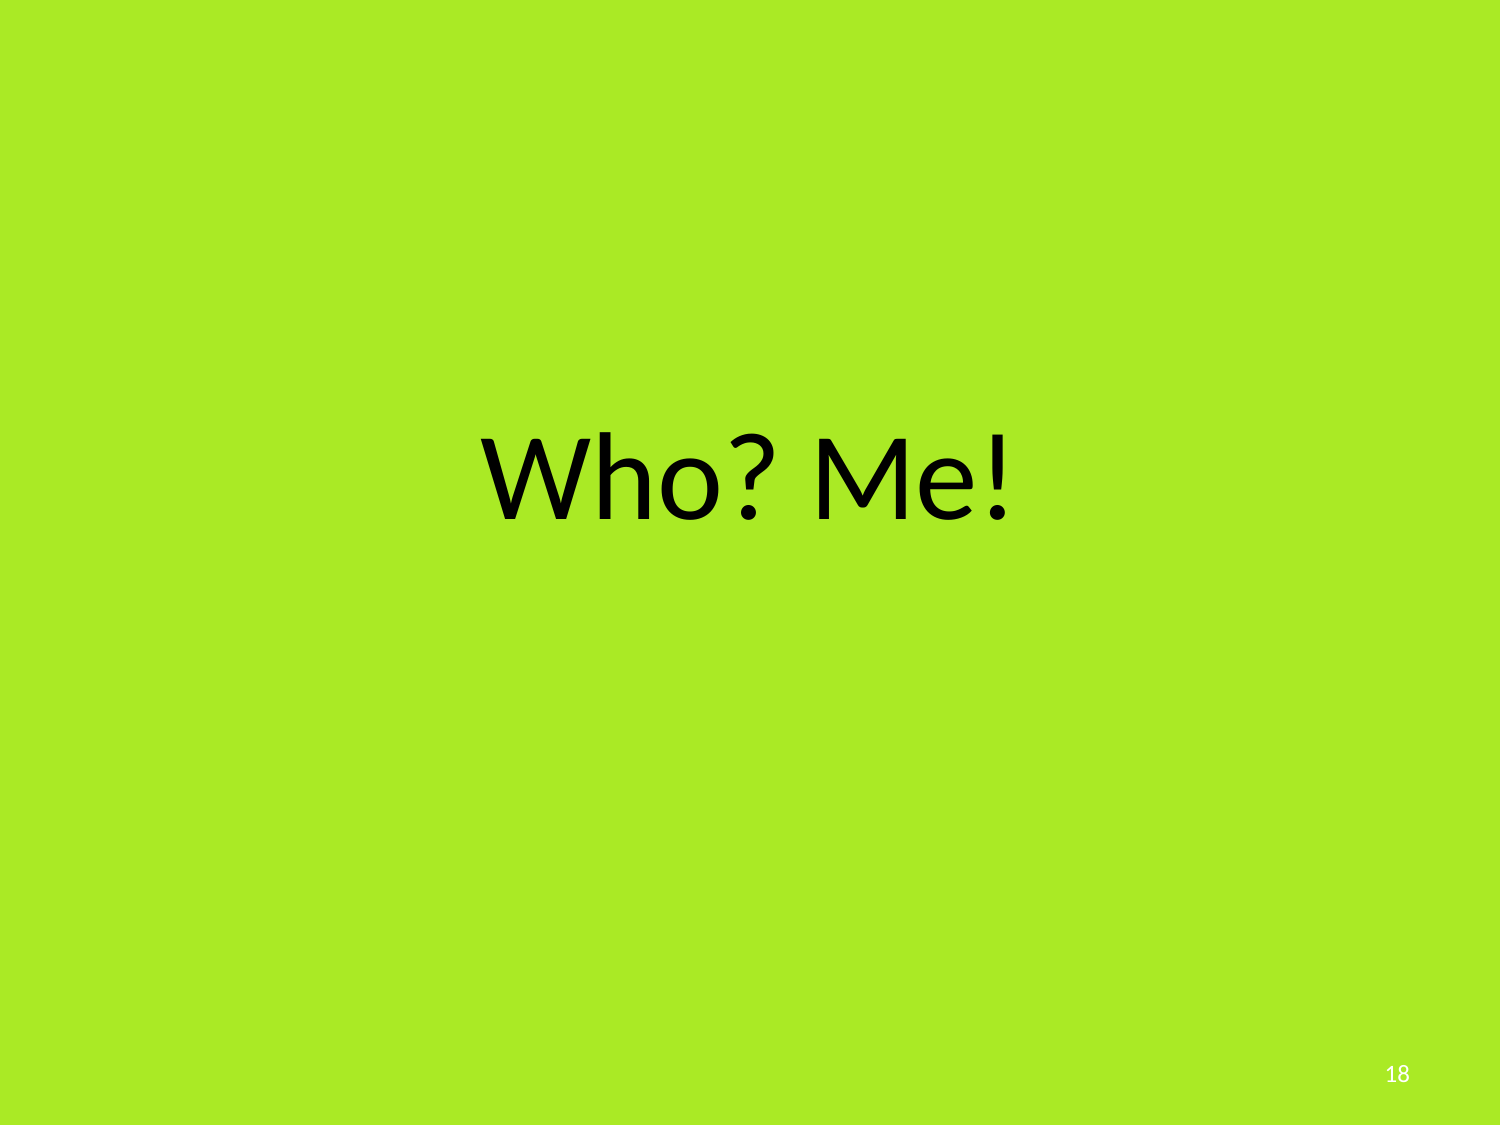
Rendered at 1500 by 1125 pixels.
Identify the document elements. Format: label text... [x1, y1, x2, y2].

slide_number 18 [1074, 1042, 1425, 1103]
title Who? Me! [112, 349, 1388, 591]
